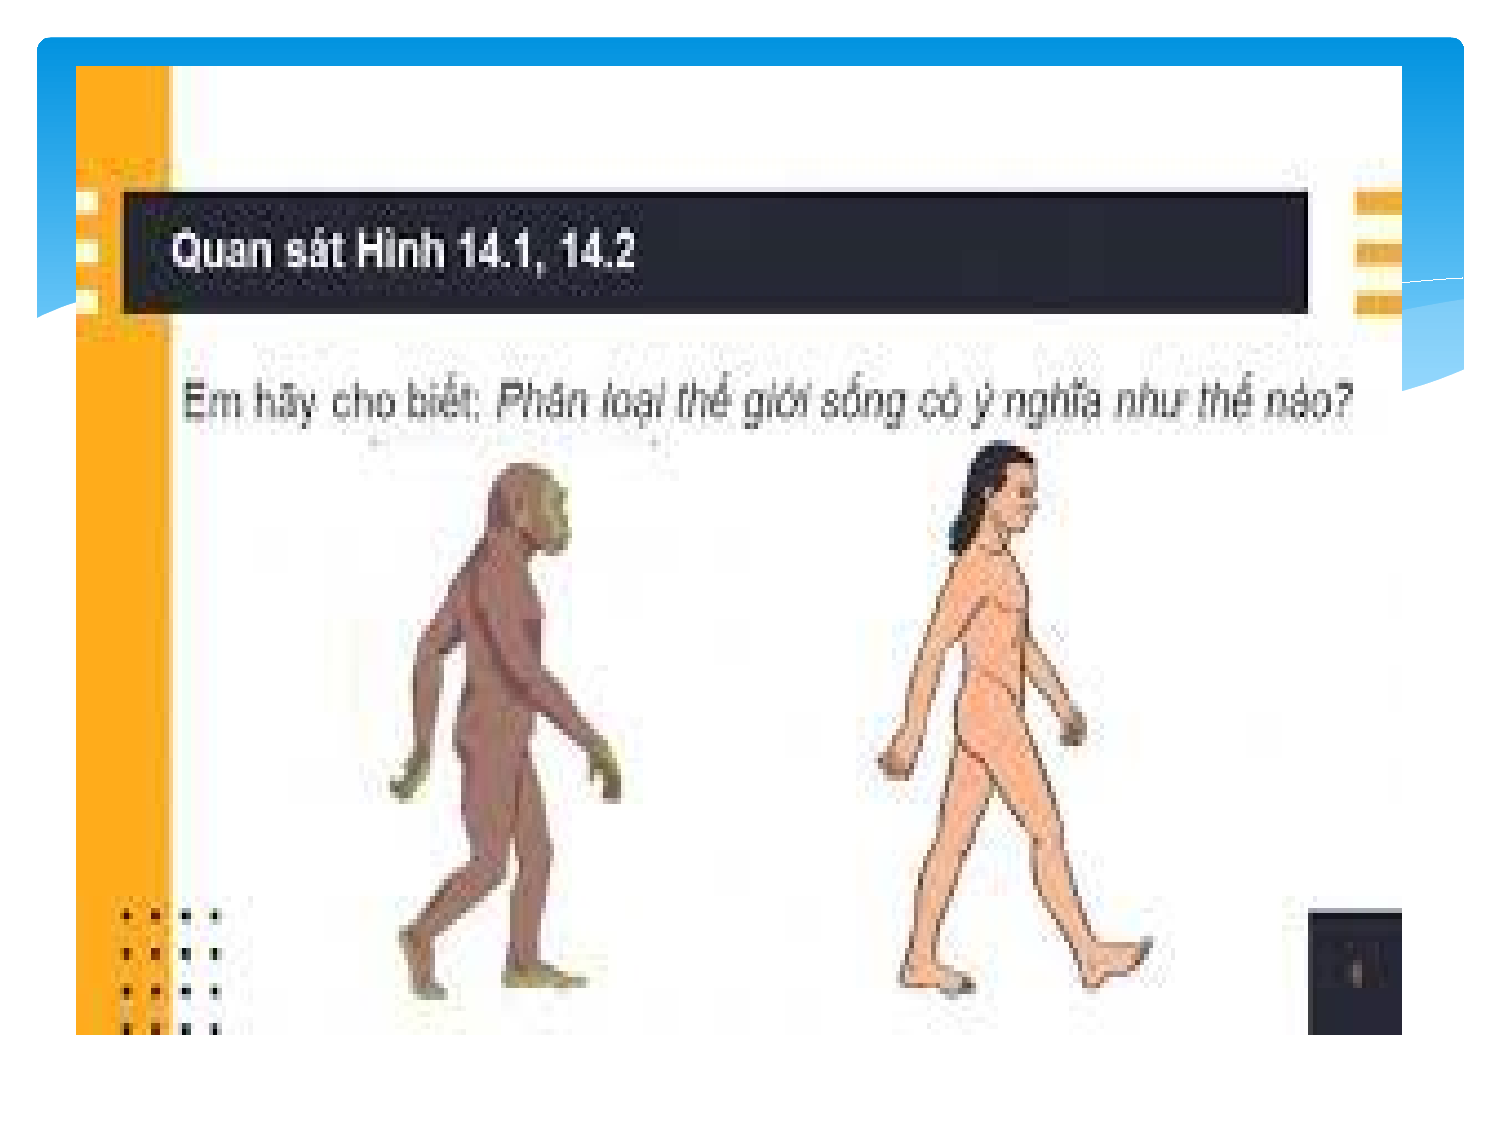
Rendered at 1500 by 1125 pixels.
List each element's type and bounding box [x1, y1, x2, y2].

list [76, 66, 1402, 1036]
